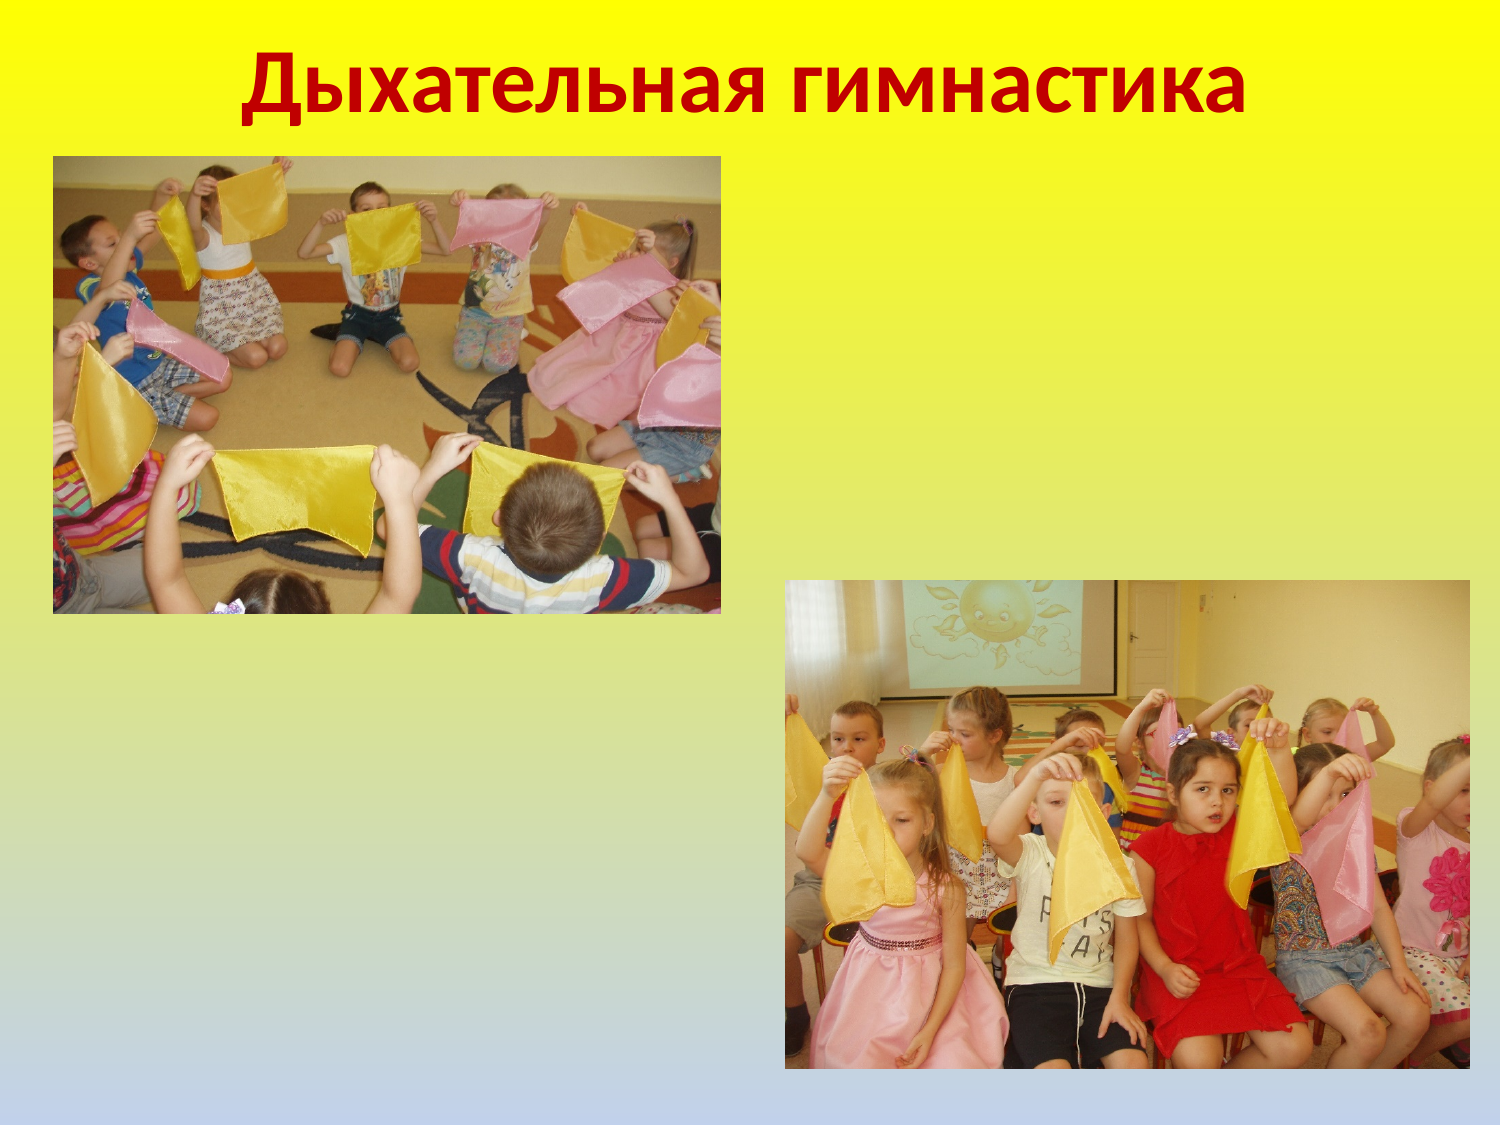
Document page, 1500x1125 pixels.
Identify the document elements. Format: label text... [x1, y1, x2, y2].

picture [52, 156, 721, 615]
title Дыхательная гимнастика [70, 0, 1421, 153]
picture [785, 580, 1471, 1069]
